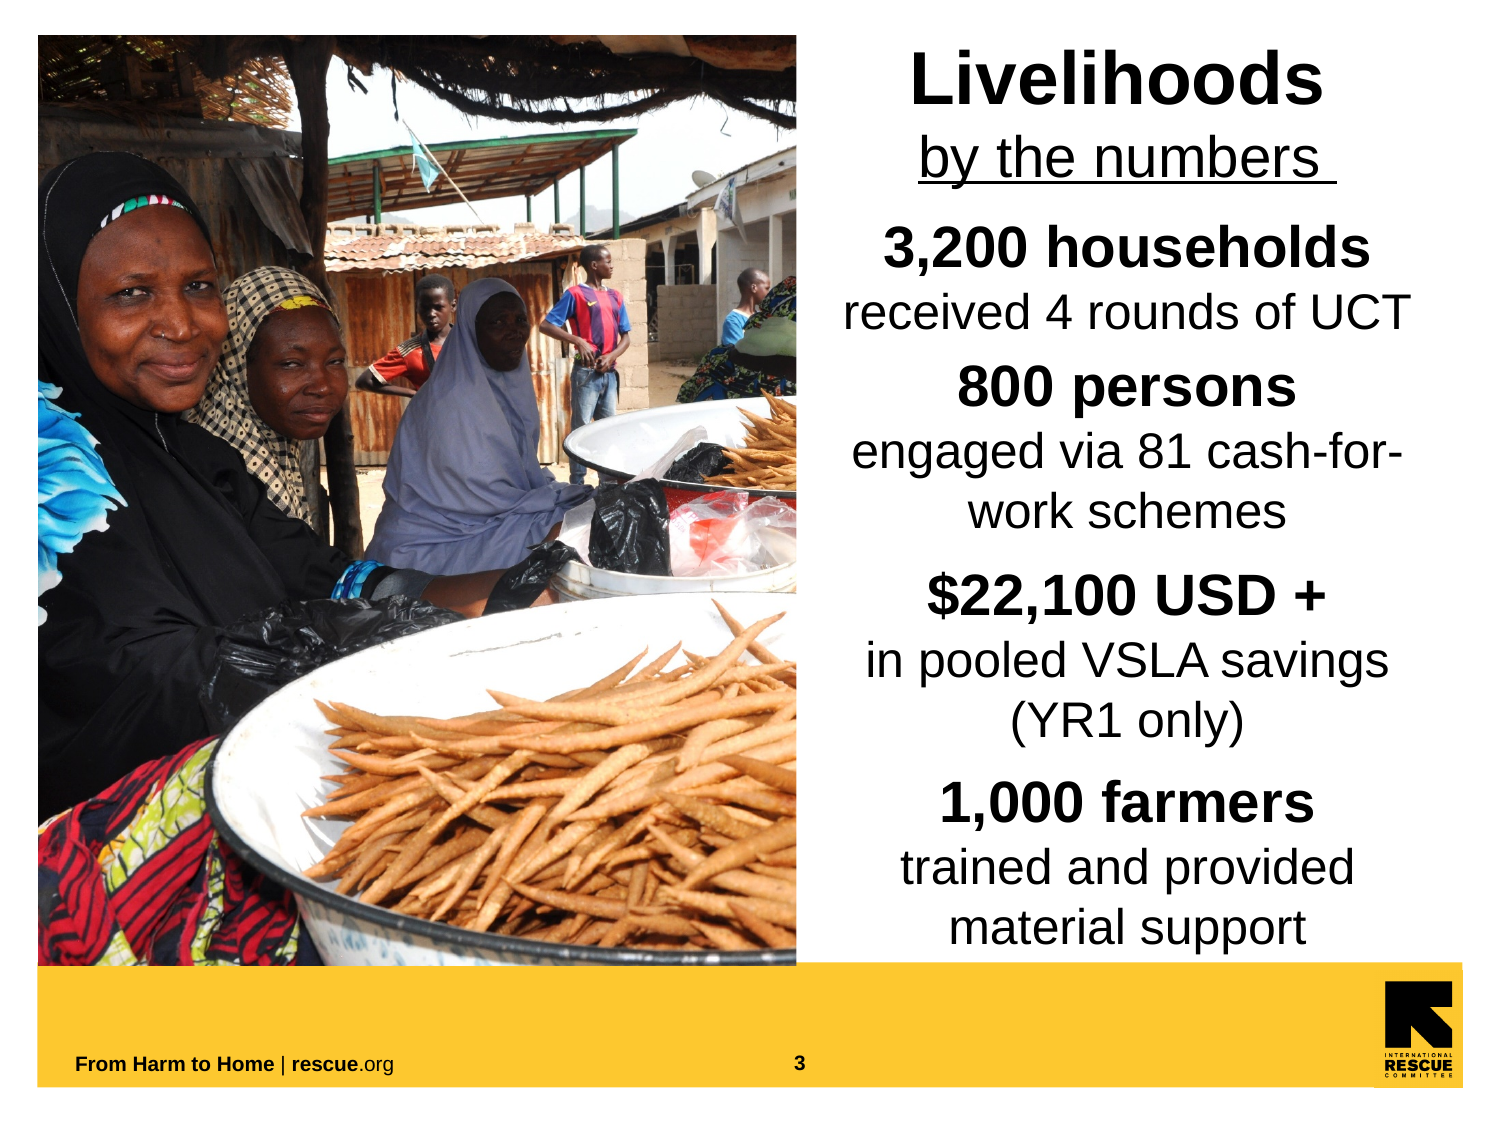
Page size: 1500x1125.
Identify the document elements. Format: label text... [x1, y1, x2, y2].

text_box 800 persons engaged via 81 cash-for-work schemes [802, 340, 1459, 549]
text_box Livelihoods by the numbers [796, 21, 1459, 201]
picture [1374, 970, 1463, 1088]
text_box 3,200 households received 4 rounds of UCT [802, 201, 1459, 340]
text_box 1,000 farmers trained and provided material support [802, 756, 1459, 964]
text_box $22,100 USD + in pooled VSLA savings (YR1 only) [802, 549, 1459, 756]
picture [37, 32, 797, 966]
